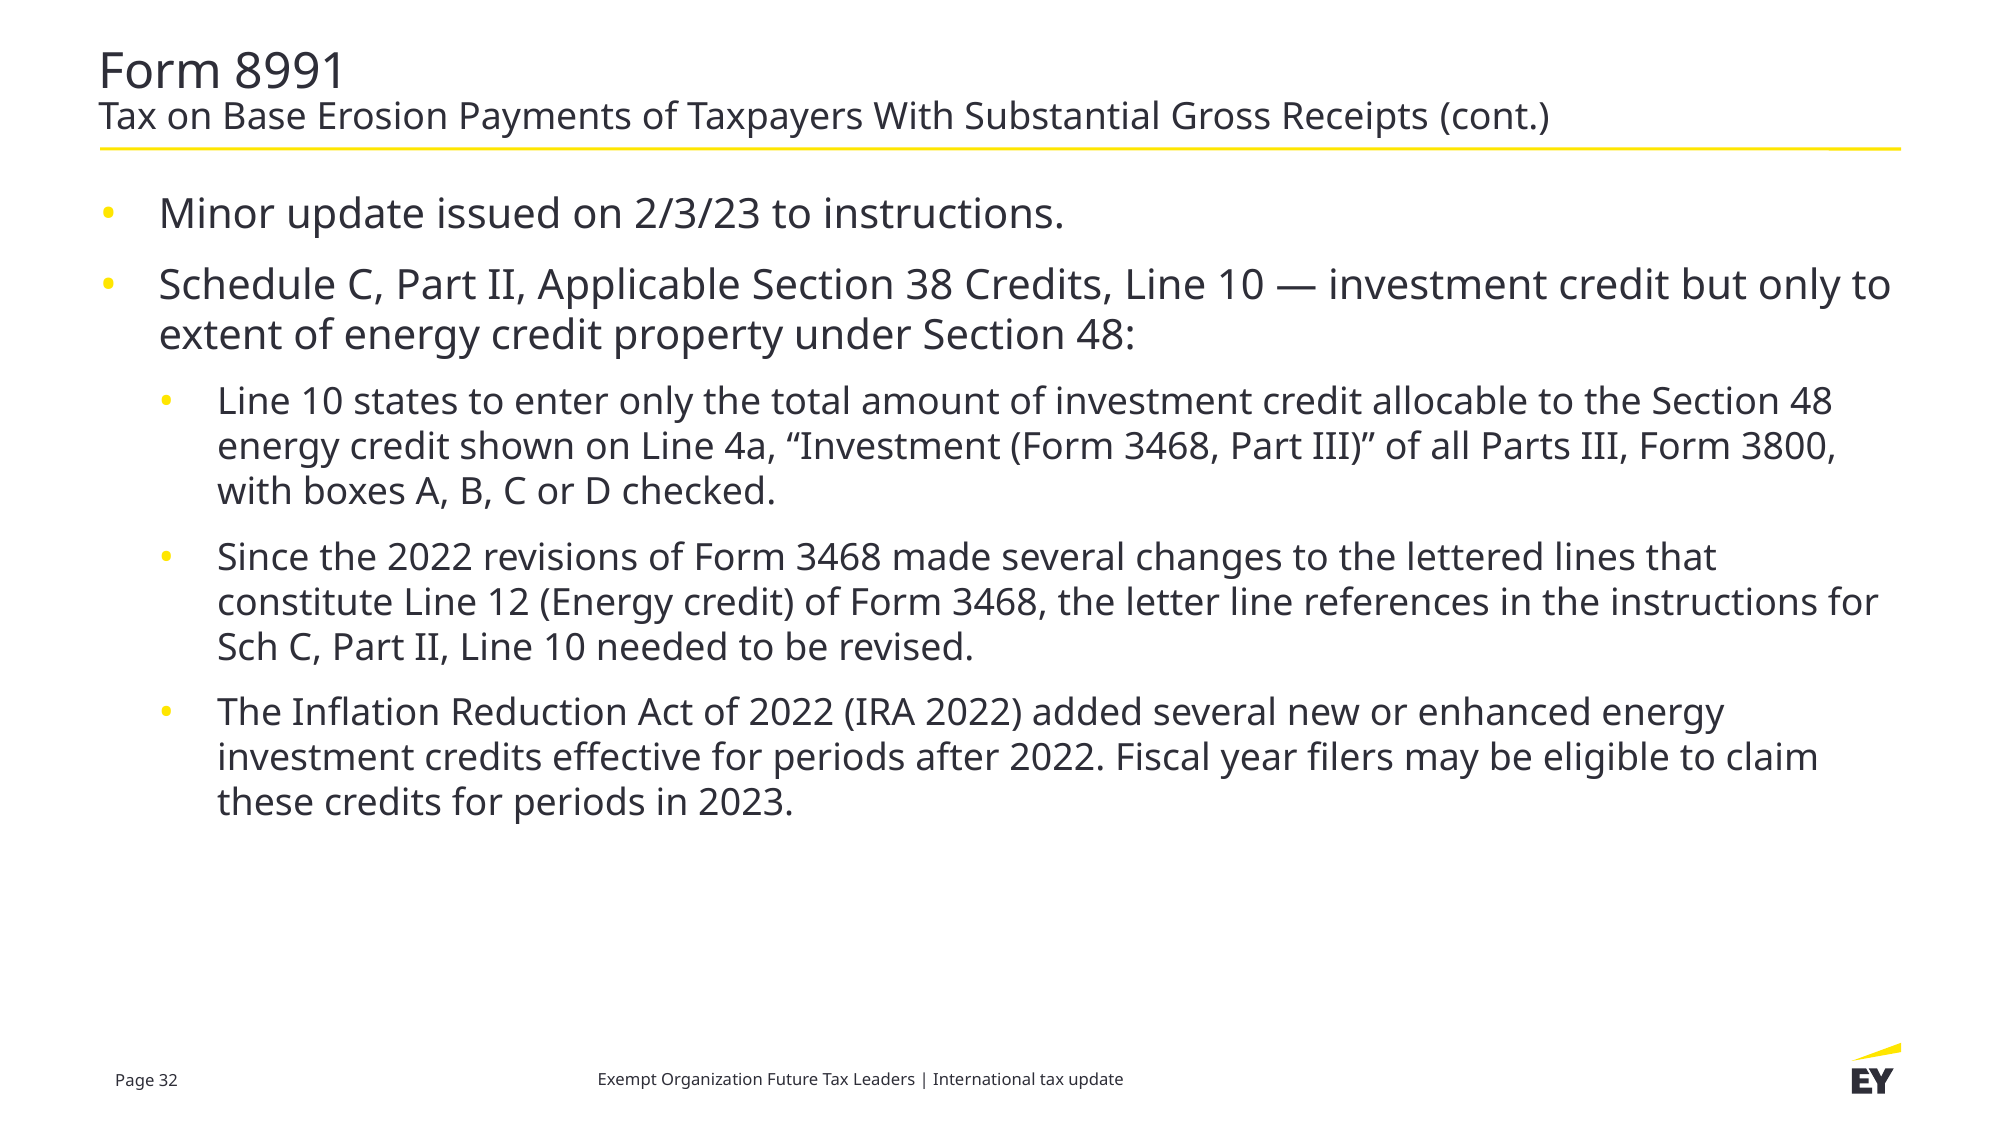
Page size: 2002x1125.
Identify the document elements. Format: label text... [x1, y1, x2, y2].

footer Exempt Organization Future Tax Leaders | International tax update [531, 1061, 1192, 1092]
list Minor update issued on 2/3/23 to instructions. Schedule C, Part II, Applicable Section 38 Credits, Line 10 — investment credit but only to extent of energy credit property under Section 48: Line 10 states to enter only the total amount of investment credit allocable to the Section 48 energy credit shown on Line 4a, “Investment (Form 3468, Part III)” of all Parts III, Form 3800, with boxes A, B, C or D checked. Since the 2022 revisions of Form 3468 made several changes to the lettered lines that constitute Line 12 (Energy credit) of Form 3468, the letter line references in the instructions for Sch C, Part II, Line 10 needed to be revised. The Inflation Reduction Act of 2022 (IRA 2022) added several new or enhanced energy investment credits effective for periods after 2022. Fiscal year filers may be eligible to claim these credits for periods in 2023. [100, 186, 1901, 999]
title Form 8991 Tax on Base Erosion Payments of Taxpayers With Substantial Gross Receipts (cont.) [98, 48, 1900, 146]
